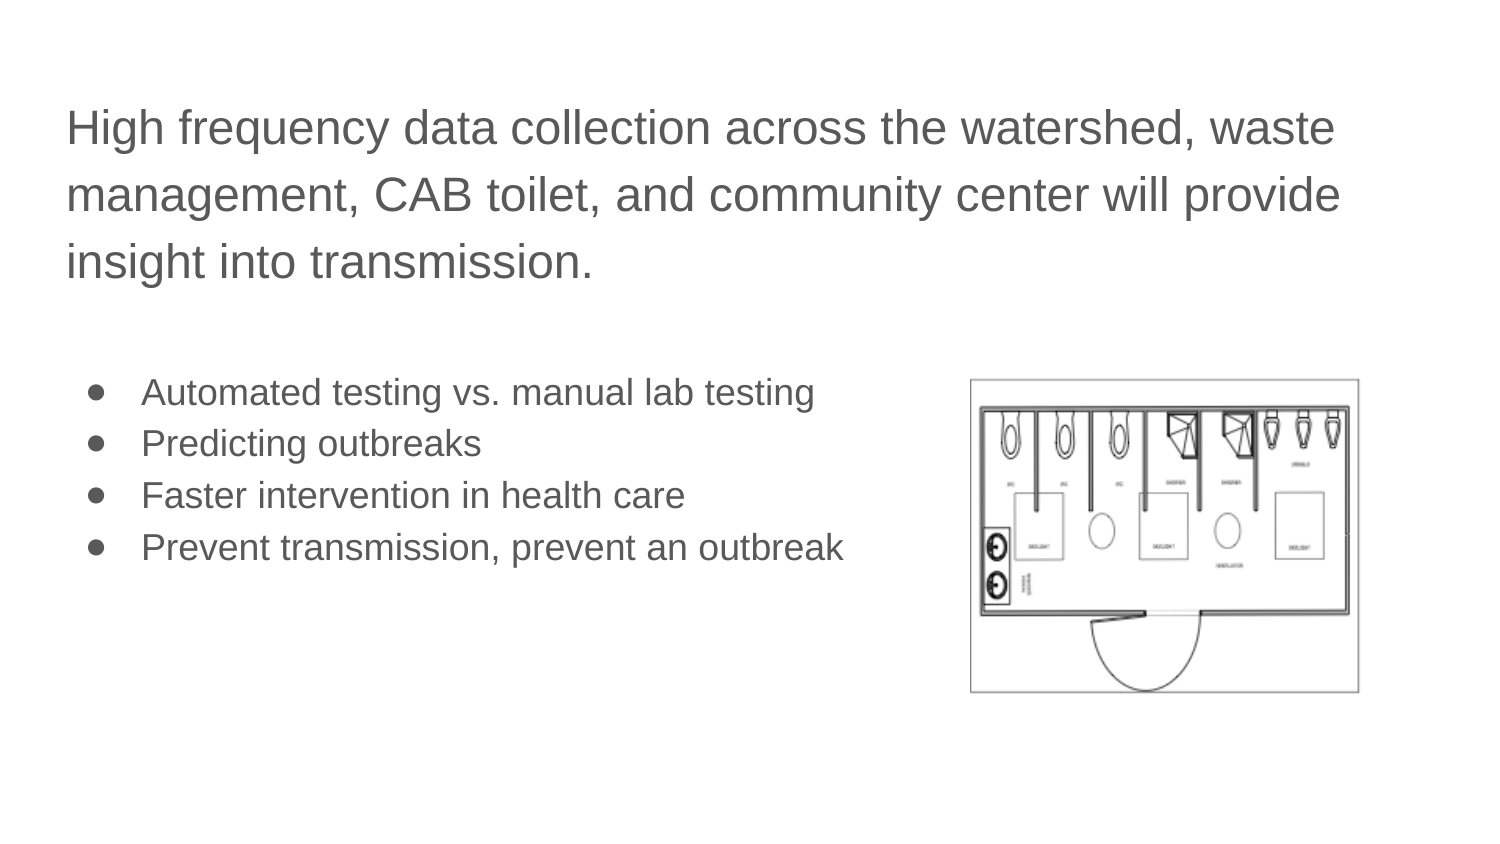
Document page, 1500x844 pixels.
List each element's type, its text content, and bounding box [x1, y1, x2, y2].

title High frequency data collection across the watershed, waste management, CAB toilet, and community center will provide insight into transmission. [51, 72, 1449, 345]
list Automated testing vs. manual lab testing Predicting outbreaks Faster intervention in health care Prevent transmission, prevent an outbreak [51, 345, 1449, 750]
picture [970, 378, 1362, 695]
